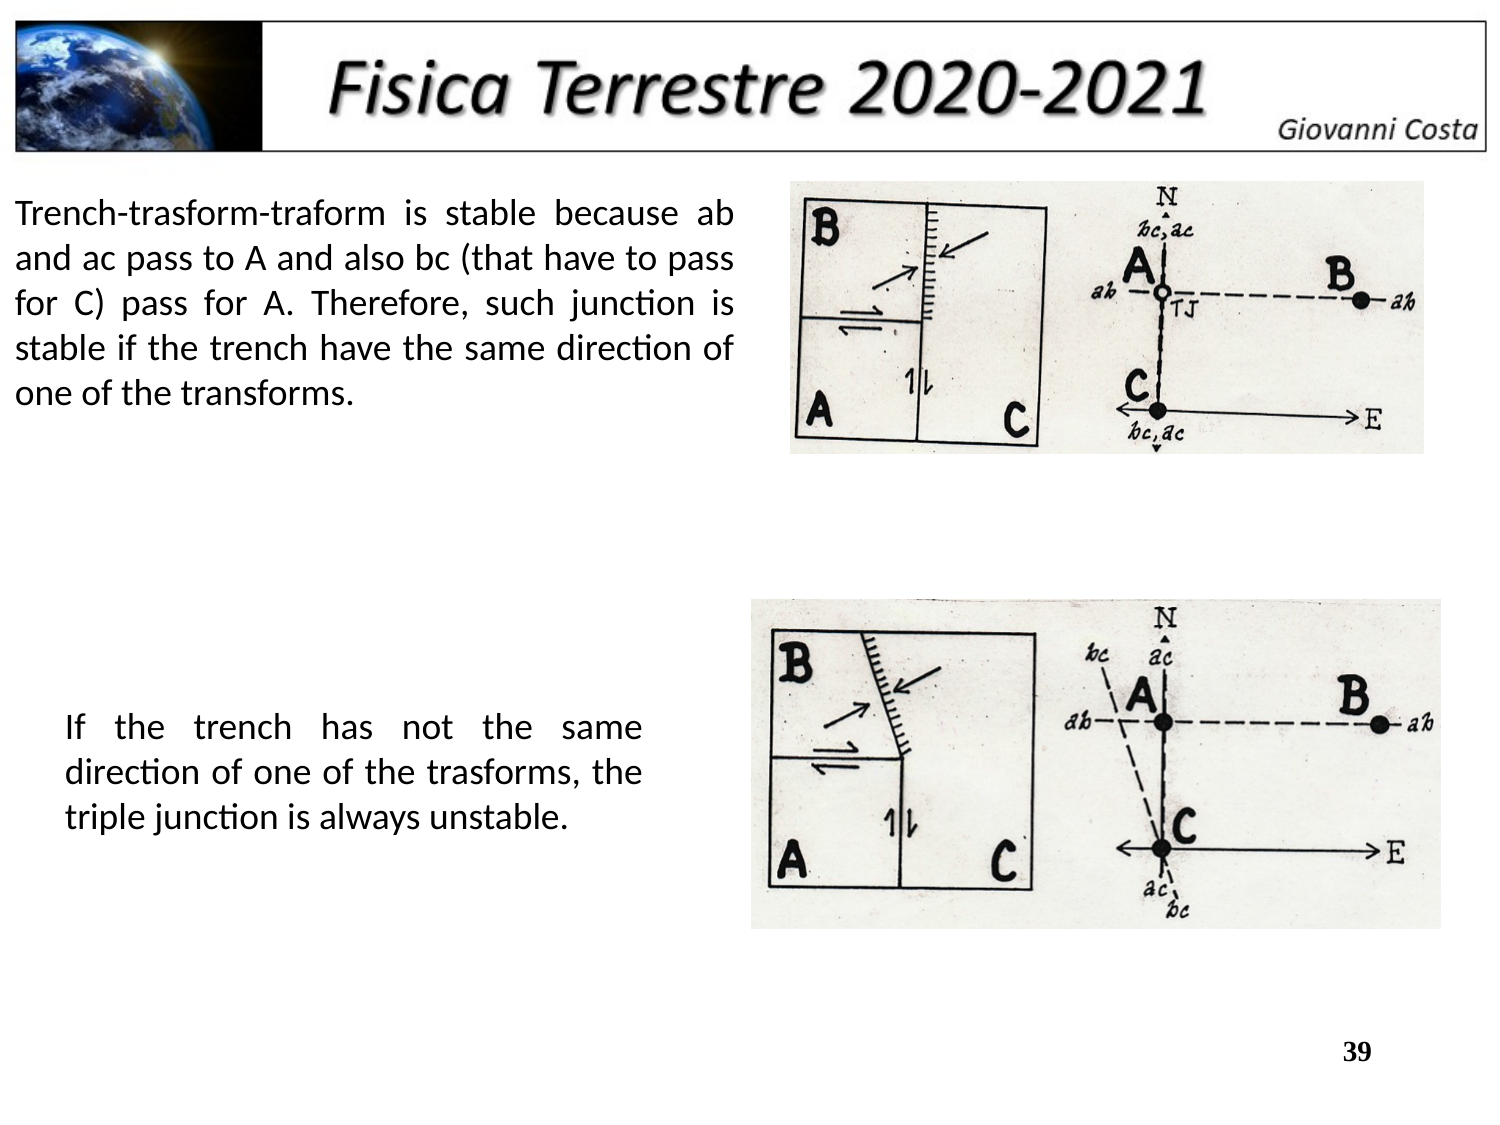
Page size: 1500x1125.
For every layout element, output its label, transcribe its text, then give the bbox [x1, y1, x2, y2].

picture [0, 0, 1500, 1125]
text_box If the trench has not the same direction of one of the trasforms, the triple junction is always unstable. [50, 694, 659, 845]
slide_number 39 [1074, 1025, 1388, 1100]
text_box Trench-trasform-traform is stable because ab and ac pass to A and also bc (that have to pass for C) pass for A. Therefore, such junction is stable if the trench have the same direction of one of the transforms. [0, 180, 750, 421]
